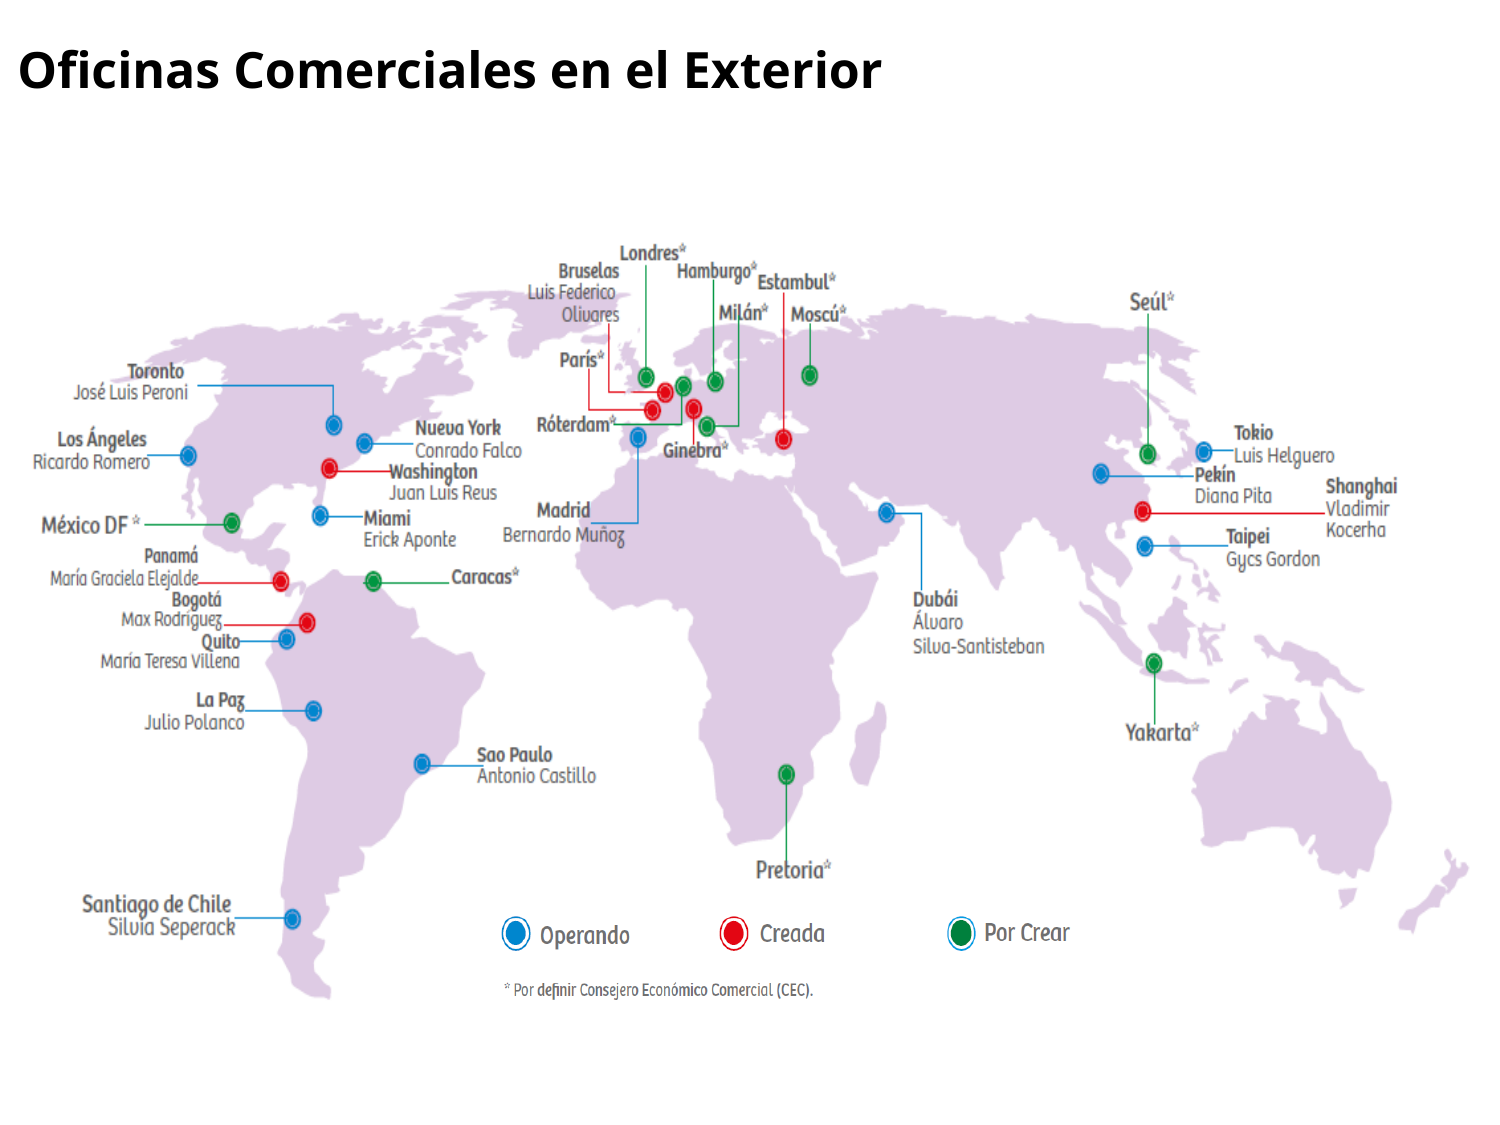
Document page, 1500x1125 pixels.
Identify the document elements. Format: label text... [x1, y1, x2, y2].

text_box Oficinas Comerciales en el Exterior [2, 30, 1442, 106]
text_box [17, 203, 1475, 1009]
